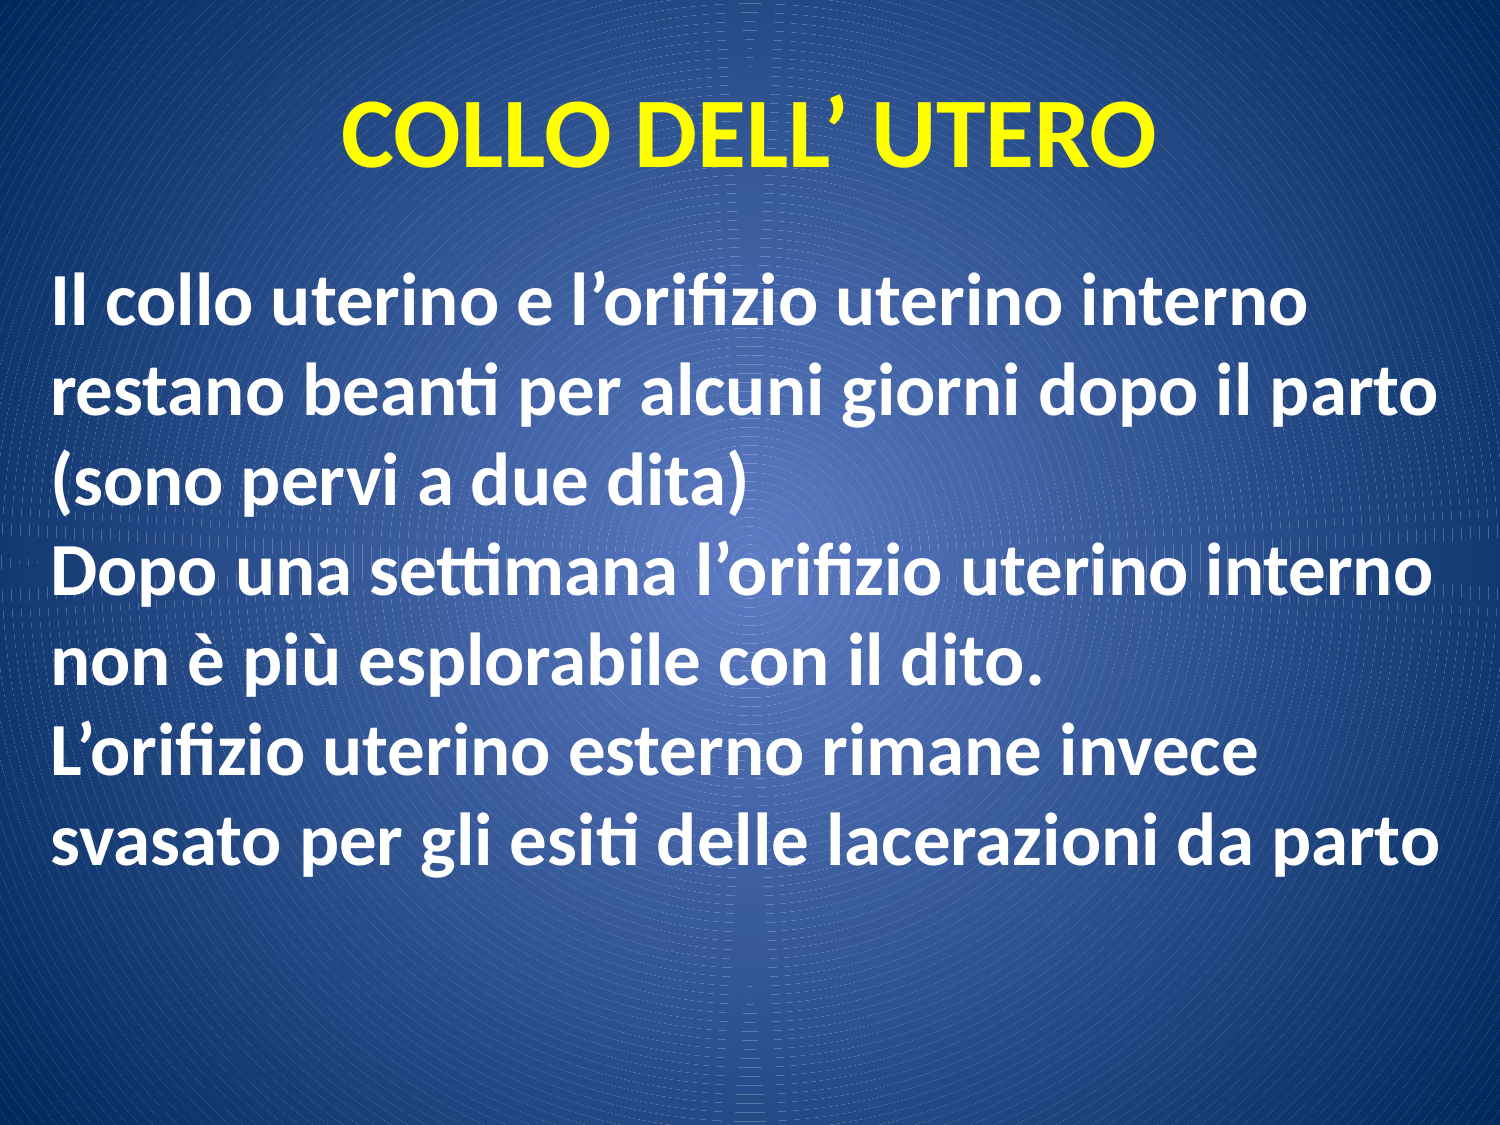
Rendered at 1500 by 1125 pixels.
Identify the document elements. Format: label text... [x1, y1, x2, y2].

text_box COLLO DELL’ UTERO [0, 60, 1500, 195]
text_box Il collo uterino e l’orifizio uterino interno restano beanti per alcuni giorni dopo il parto (sono pervi a due dita) Dopo una settimana l’orifizio uterino interno non è più esplorabile con il dito. L’orifizio uterino esterno rimane invece svasato per gli esiti delle lacerazioni da parto [35, 243, 1483, 889]
